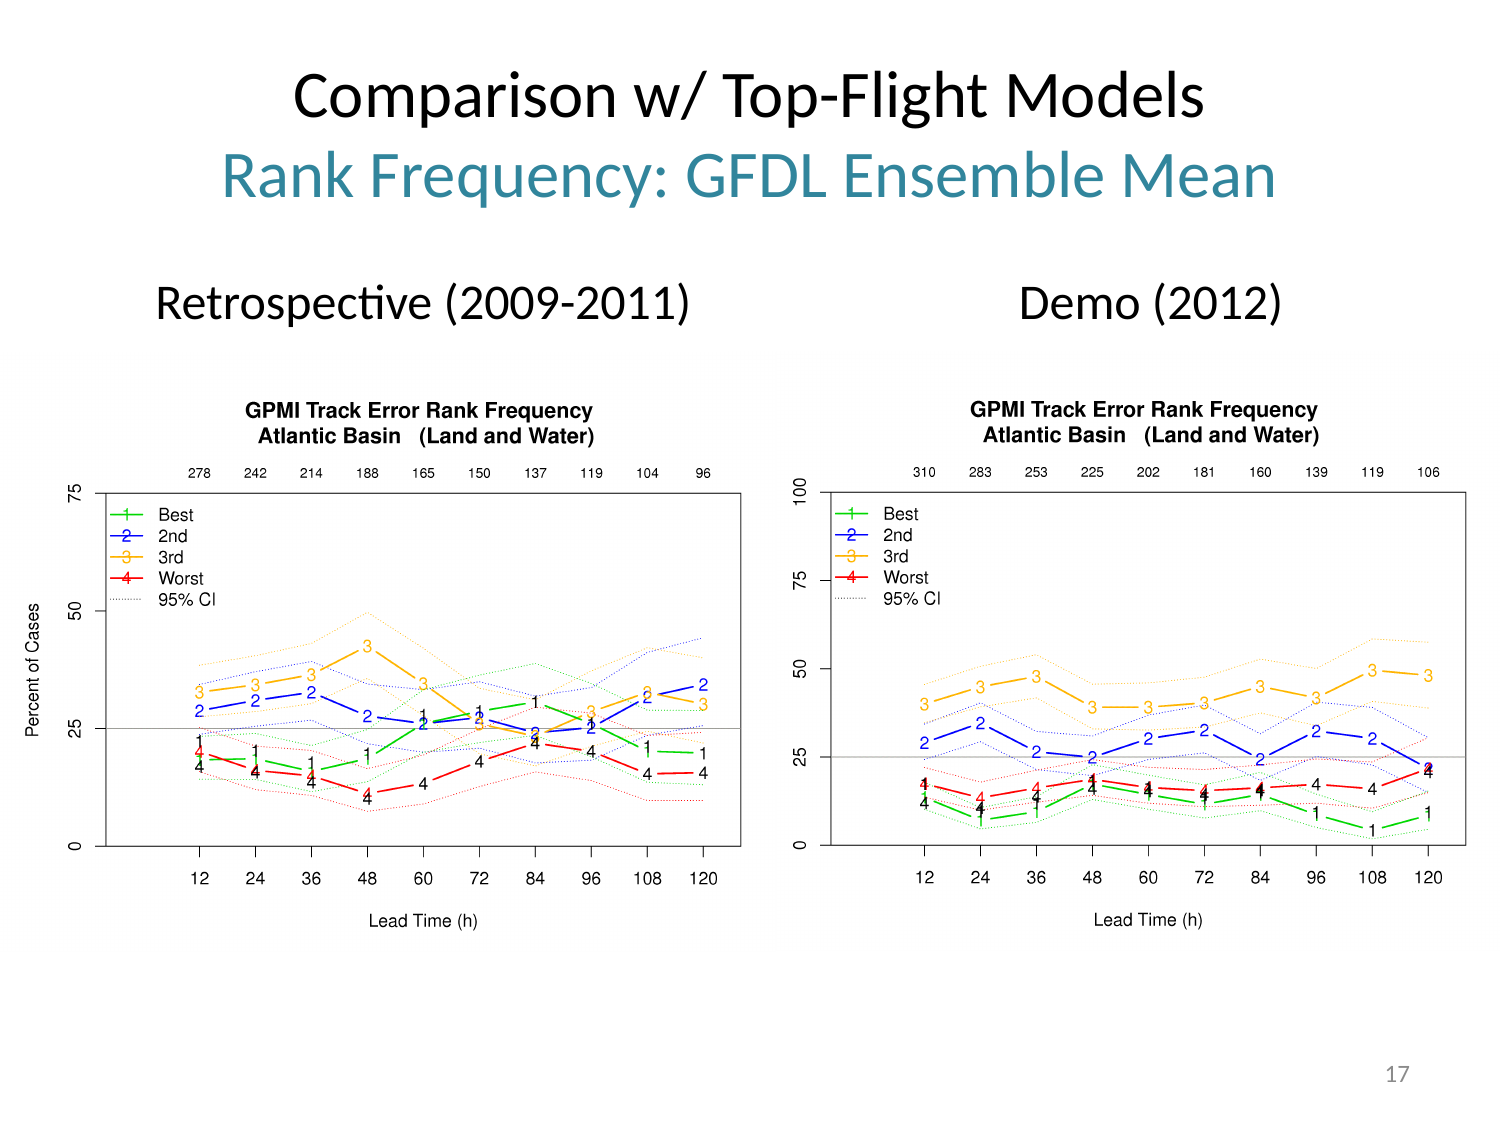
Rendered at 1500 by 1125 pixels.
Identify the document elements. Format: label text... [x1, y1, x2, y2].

text_box Demo (2012) [1004, 262, 1299, 338]
text_box Retrospective (2009-2011) [140, 262, 707, 338]
title Comparison w/ Top-Flight Models Rank Frequency: GFDL Ensemble Mean [75, 37, 1425, 225]
slide_number 17 [1074, 1042, 1425, 1103]
picture [0, 350, 1500, 952]
